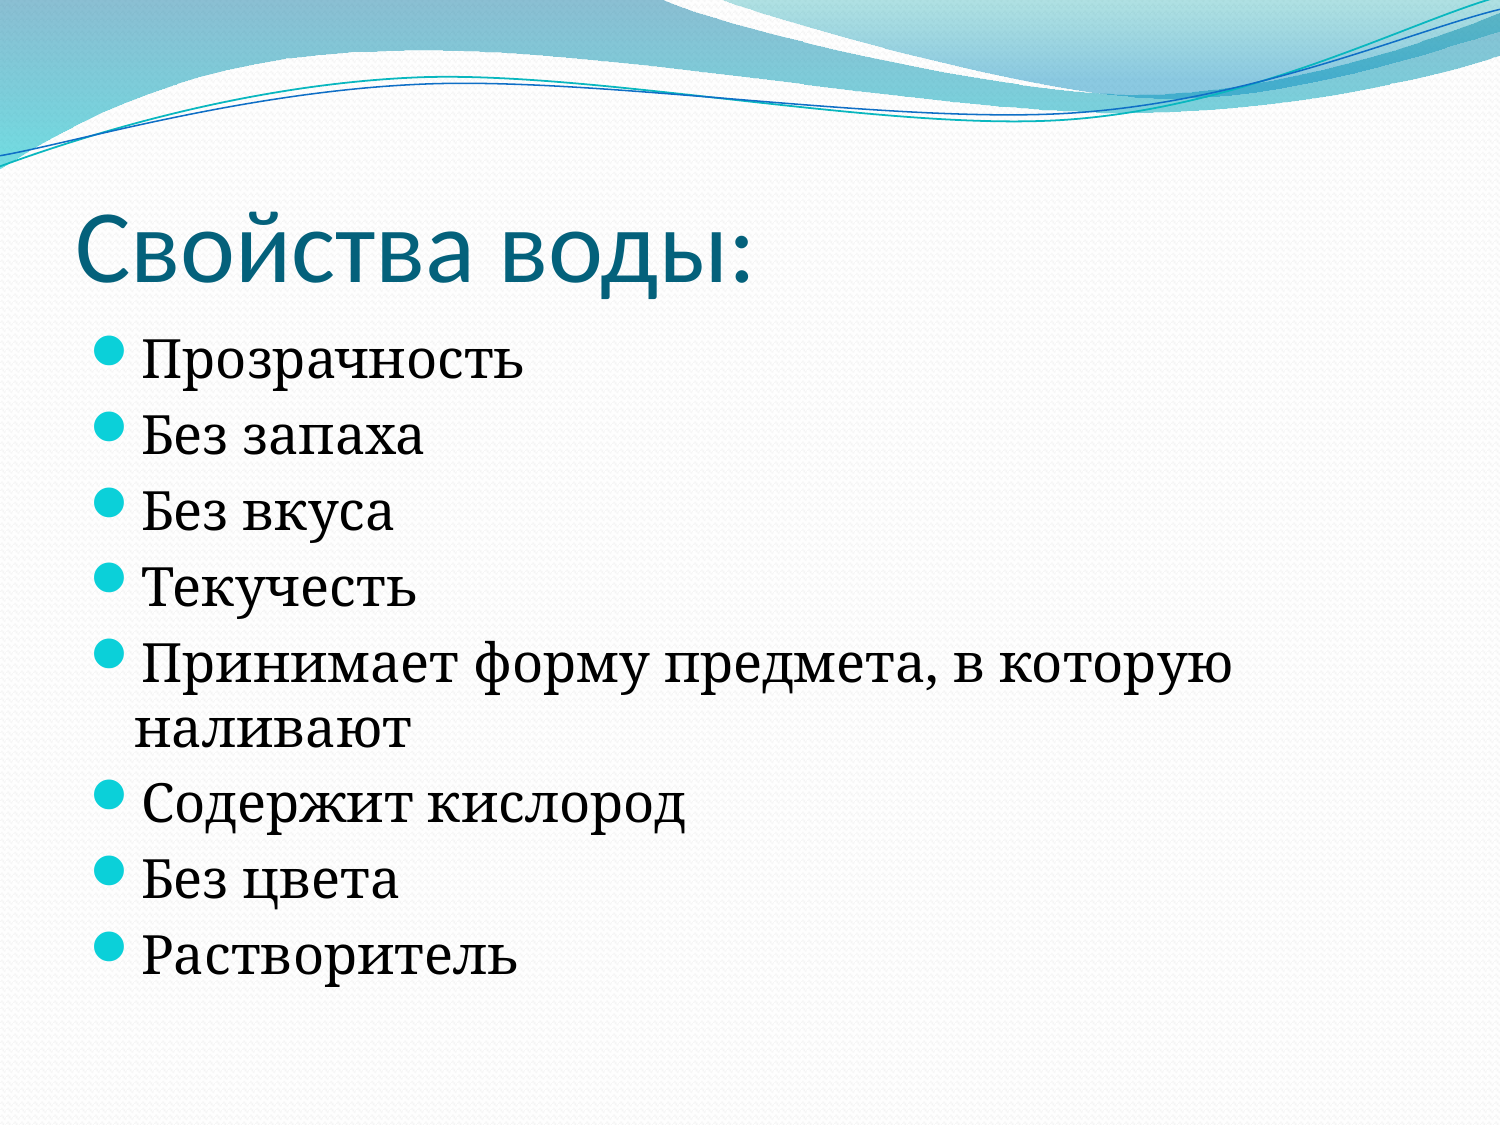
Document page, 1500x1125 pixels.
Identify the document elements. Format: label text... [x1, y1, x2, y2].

title Свойства воды: [75, 115, 1425, 303]
list Прозрачность Без запаха Без вкуса Текучесть Принимает форму предмета, в которую наливают Содержит кислород Без цвета Растворитель [75, 317, 1425, 1038]
